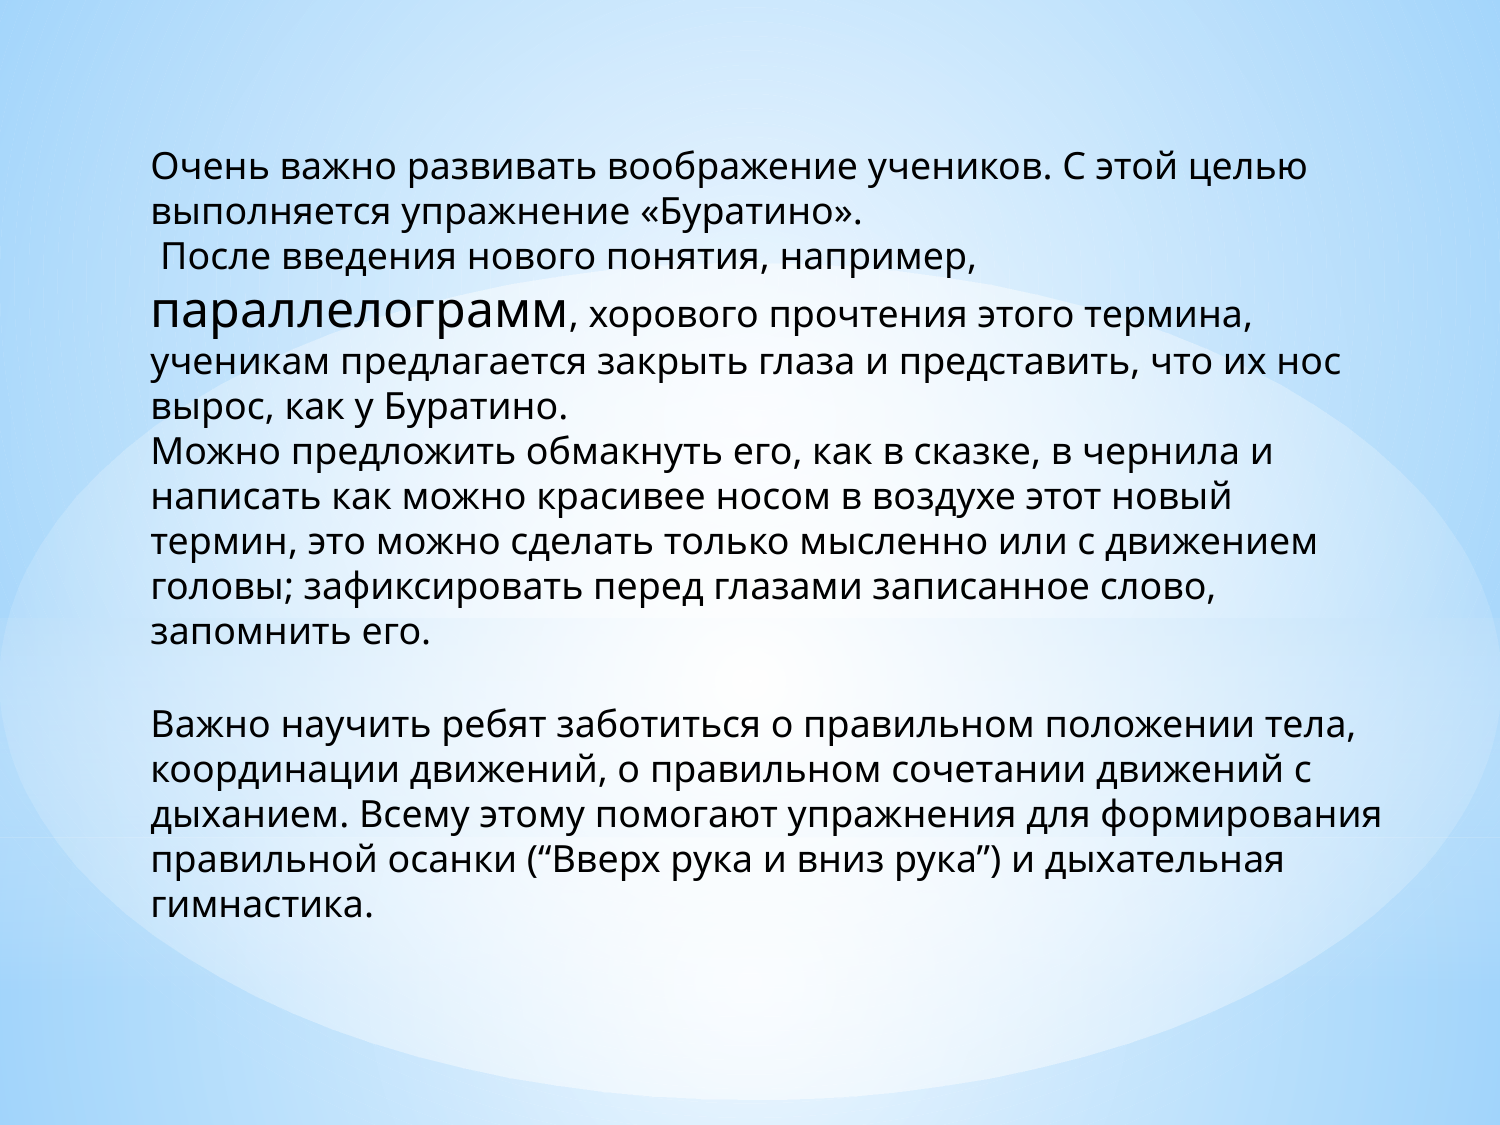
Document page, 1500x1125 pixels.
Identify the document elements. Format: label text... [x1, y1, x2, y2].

text_box Очень важно развивать воображение учеников. С этой целью выполняется упражнение «Буратино». После введения нового понятия, например, параллелограмм, хорового прочтения этого термина, ученикам предлагается закрыть глаза и представить, что их нос вырос, как у Буратино. Можно предложить обмакнуть его, как в сказке, в чернила и написать как можно красивее носом в воздухе этот новый термин, это можно сделать только мысленно или с движением головы; зафиксировать перед глазами записанное слово, запомнить его. [135, 89, 1388, 467]
text_box Важно научить ребят заботиться о правильном положении тела, координации движений, о правильном сочетании движений с дыханием. Всему этому помогают упражнения для формирования правильной осанки (“Вверх рука и вниз рука”) и дыхательная гимнастика. [135, 467, 1459, 933]
